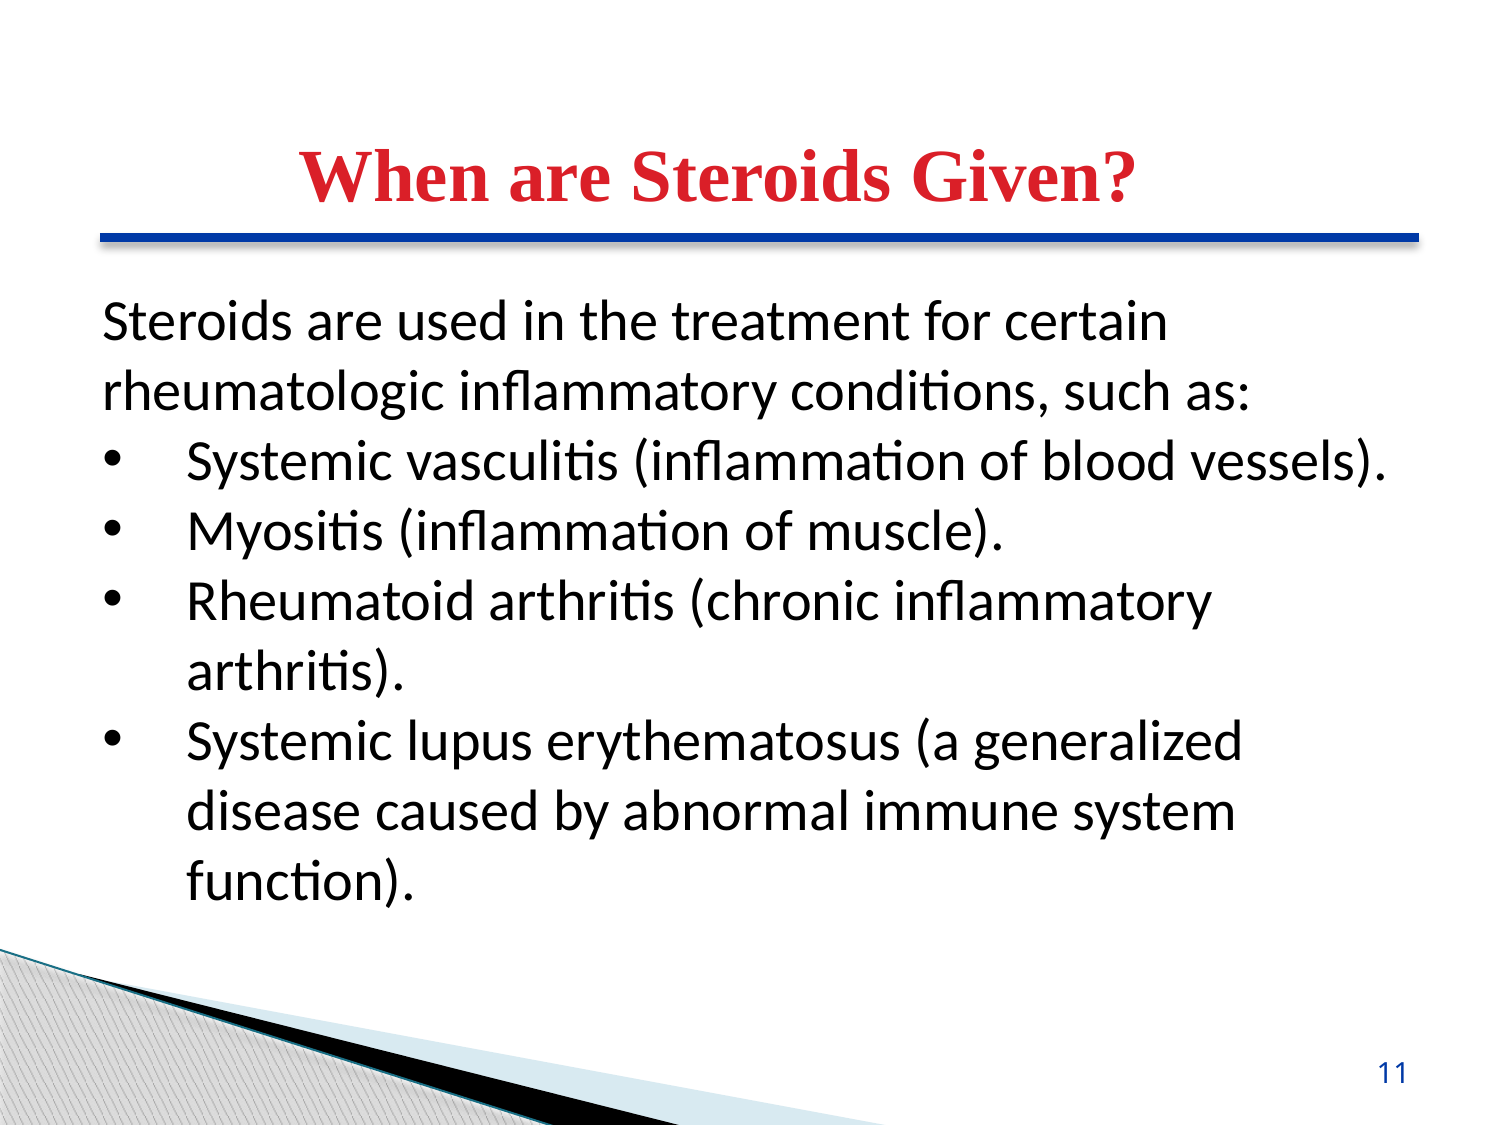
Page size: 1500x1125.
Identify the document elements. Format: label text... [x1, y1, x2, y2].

text_box Steroids are used in the treatment for certain rheumatologic inflammatory conditions, such as: Systemic vasculitis (inflammation of blood vessels). Myositis (inflammation of muscle). Rheumatoid arthritis (chronic inflammatory arthritis). Systemic lupus erythematosus (a generalized disease caused by abnormal immune system function). [87, 275, 1411, 920]
text_box When are Steroids Given? [0, 118, 1438, 224]
text_box 11 [1074, 1012, 1425, 1073]
